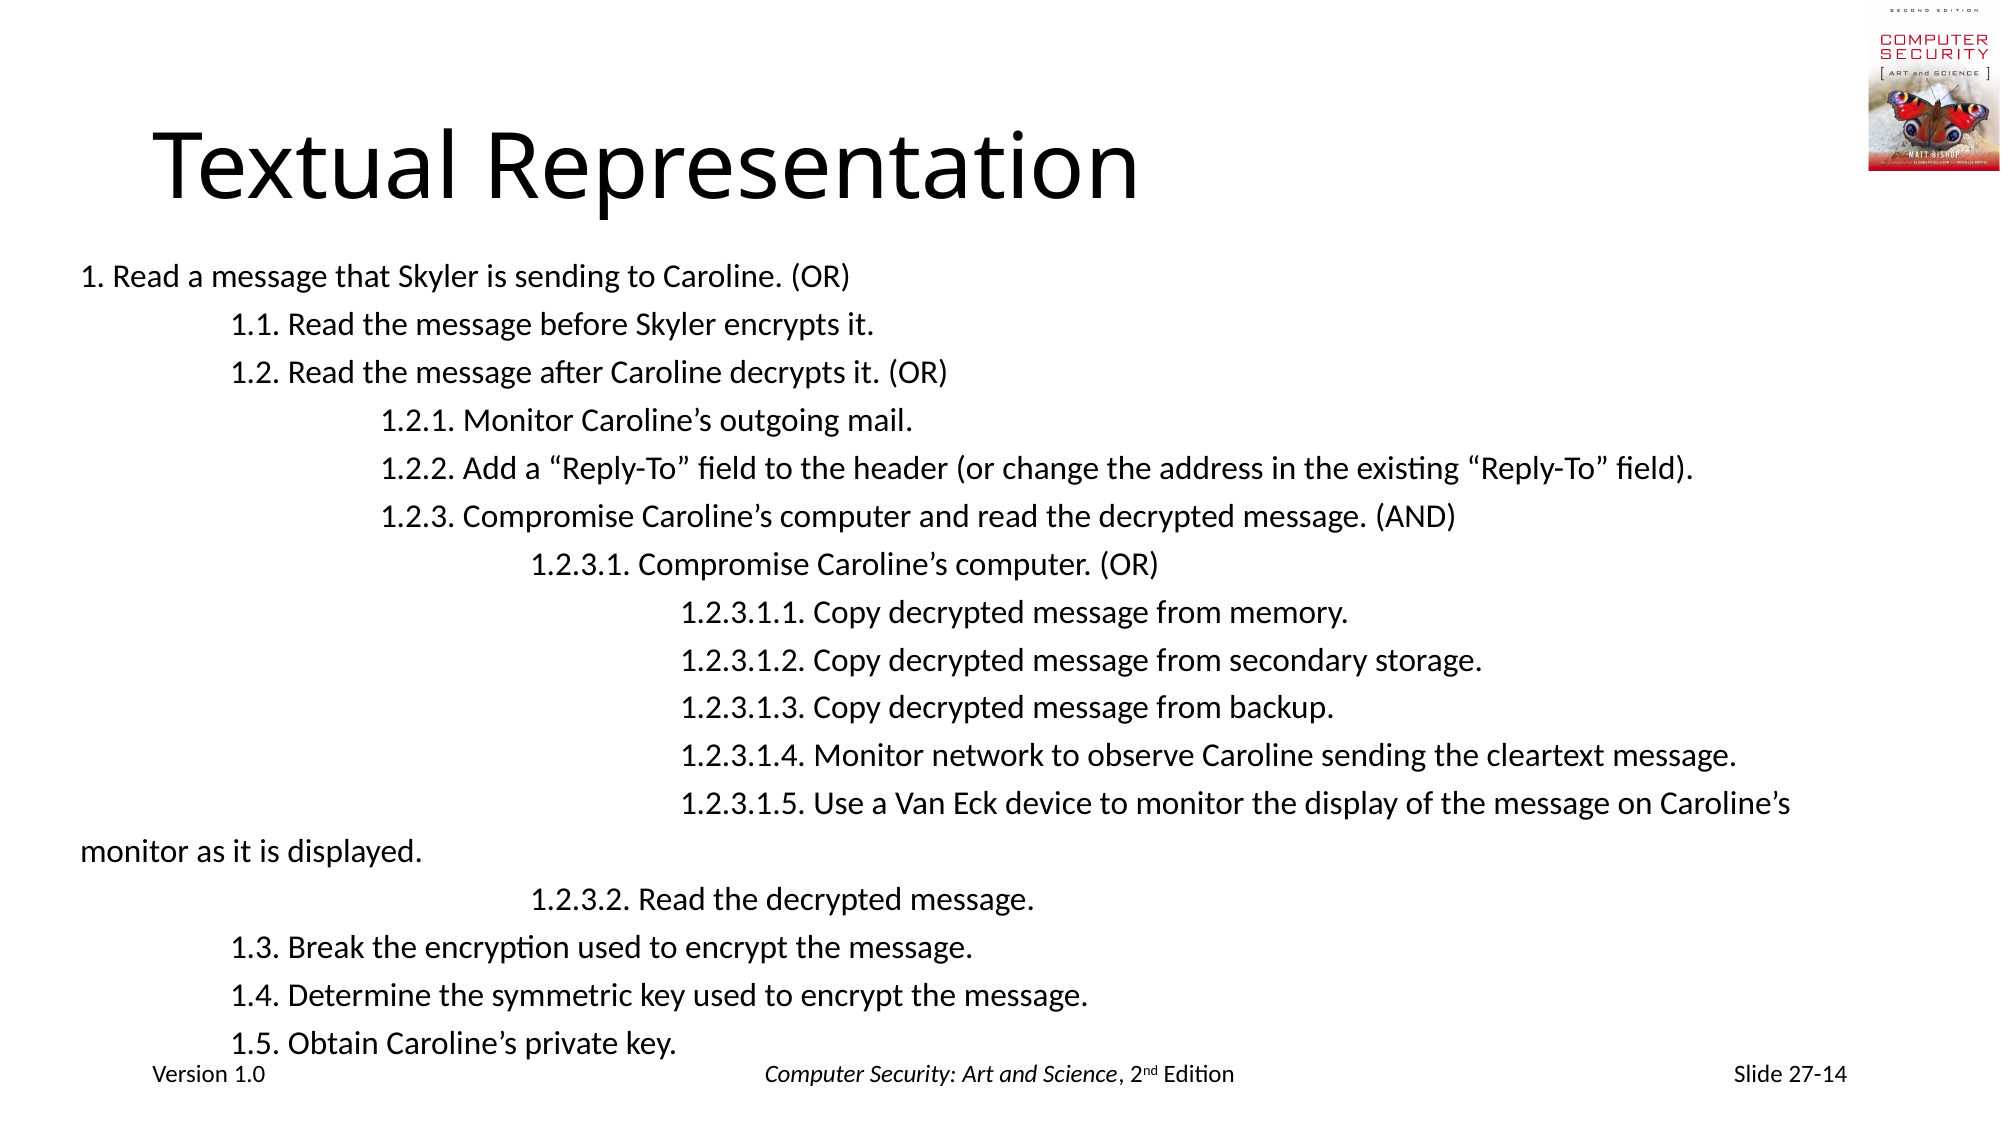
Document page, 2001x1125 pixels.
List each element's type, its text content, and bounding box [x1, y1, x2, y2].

footer Computer Security: Art and Science, 2nd Edition [662, 1042, 1338, 1103]
list 1. Read a message that Skyler is sending to Caroline. (OR) 1.1. Read the message before Skyler encrypts it. 1.2. Read the message after Caroline decrypts it. (OR) 1.2.1. Monitor Caroline’s outgoing mail. 1.2.2. Add a “Reply-To” field to the header (or change the address in the existing “Reply-To” field). 1.2.3. Compromise Caroline’s computer and read the decrypted message. (AND) 1.2.3.1. Compromise Caroline’s computer. (OR) 1.2.3.1.1. Copy decrypted message from memory. 1.2.3.1.2. Copy decrypted message from secondary storage. 1.2.3.1.3. Copy decrypted message from backup. 1.2.3.1.4. Monitor network to observe Caroline sending the cleartext message. 1.2.3.1.5. Use a Van Eck device to monitor the display of the message on Caroline’s monitor as it is displayed. 1.2.3.2. Read the decrypted message. 1.3. Break the encryption used to encrypt the message. 1.4. Determine the symmetric key used to encrypt the message. 1.5. Obtain Caroline’s private key. [64, 239, 1863, 953]
title Textual Representation [137, 59, 1863, 239]
slide_number Slide 27-14 [1412, 1042, 1863, 1103]
slide_number Version 1.0 [137, 1042, 588, 1103]
picture [1868, 0, 2000, 171]
